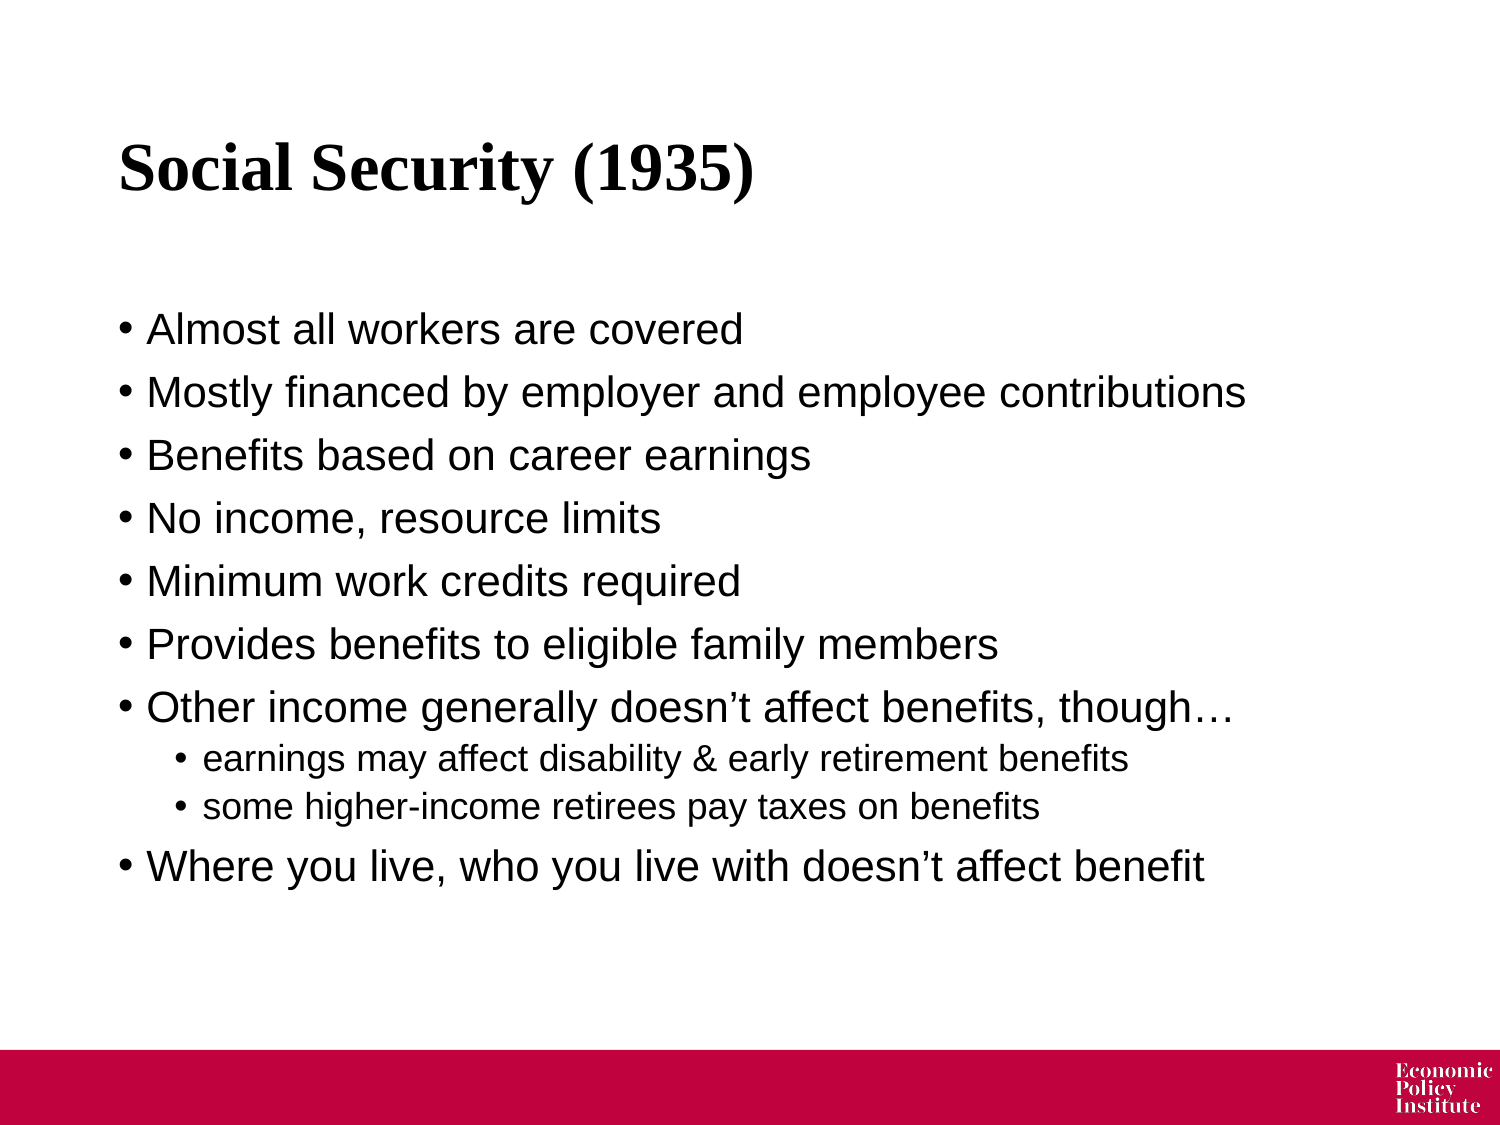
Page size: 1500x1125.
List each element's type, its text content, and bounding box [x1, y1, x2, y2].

list Almost all workers are covered Mostly financed by employer and employee contributions Benefits based on career earnings No income, resource limits Minimum work credits required Provides benefits to eligible family members Other income generally doesn’t affect benefits, though… earnings may affect disability & early retirement benefits some higher-income retirees pay taxes on benefits Where you live, who you live with doesn’t affect benefit [103, 299, 1397, 1014]
title Social Security (1935) [103, 59, 1397, 278]
